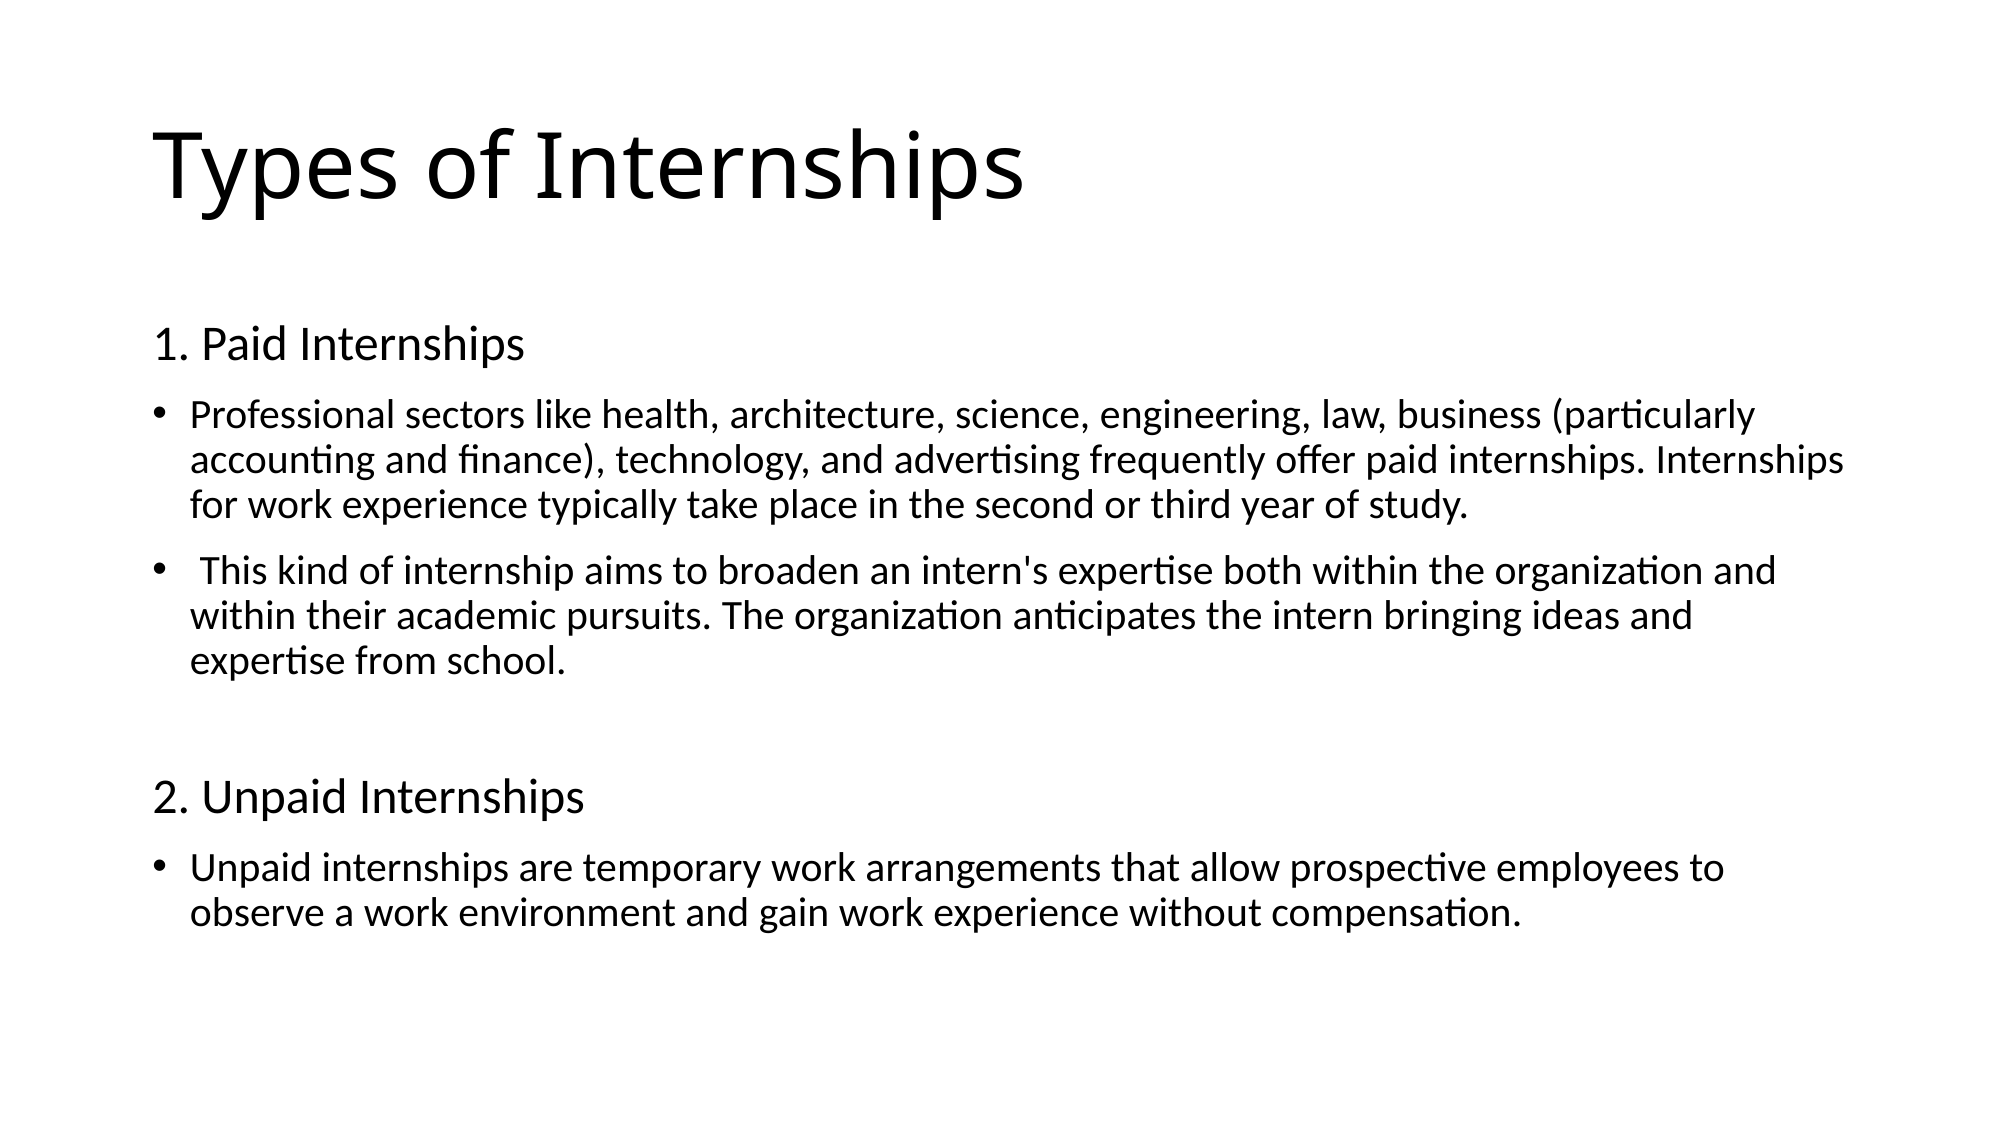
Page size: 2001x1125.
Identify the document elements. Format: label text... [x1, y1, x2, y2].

title Types of Internships [137, 59, 1863, 278]
list 1. Paid Internships Professional sectors like health, architecture, science, engineering, law, business (particularly accounting and finance), technology, and advertising frequently offer paid internships. Internships for work experience typically take place in the second or third year of study. This kind of internship aims to broaden an intern's expertise both within the organization and within their academic pursuits. The organization anticipates the intern bringing ideas and expertise from school. 2. Unpaid Internships Unpaid internships are temporary work arrangements that allow prospective employees to observe a work environment and gain work experience without compensation. [137, 310, 1863, 1024]
